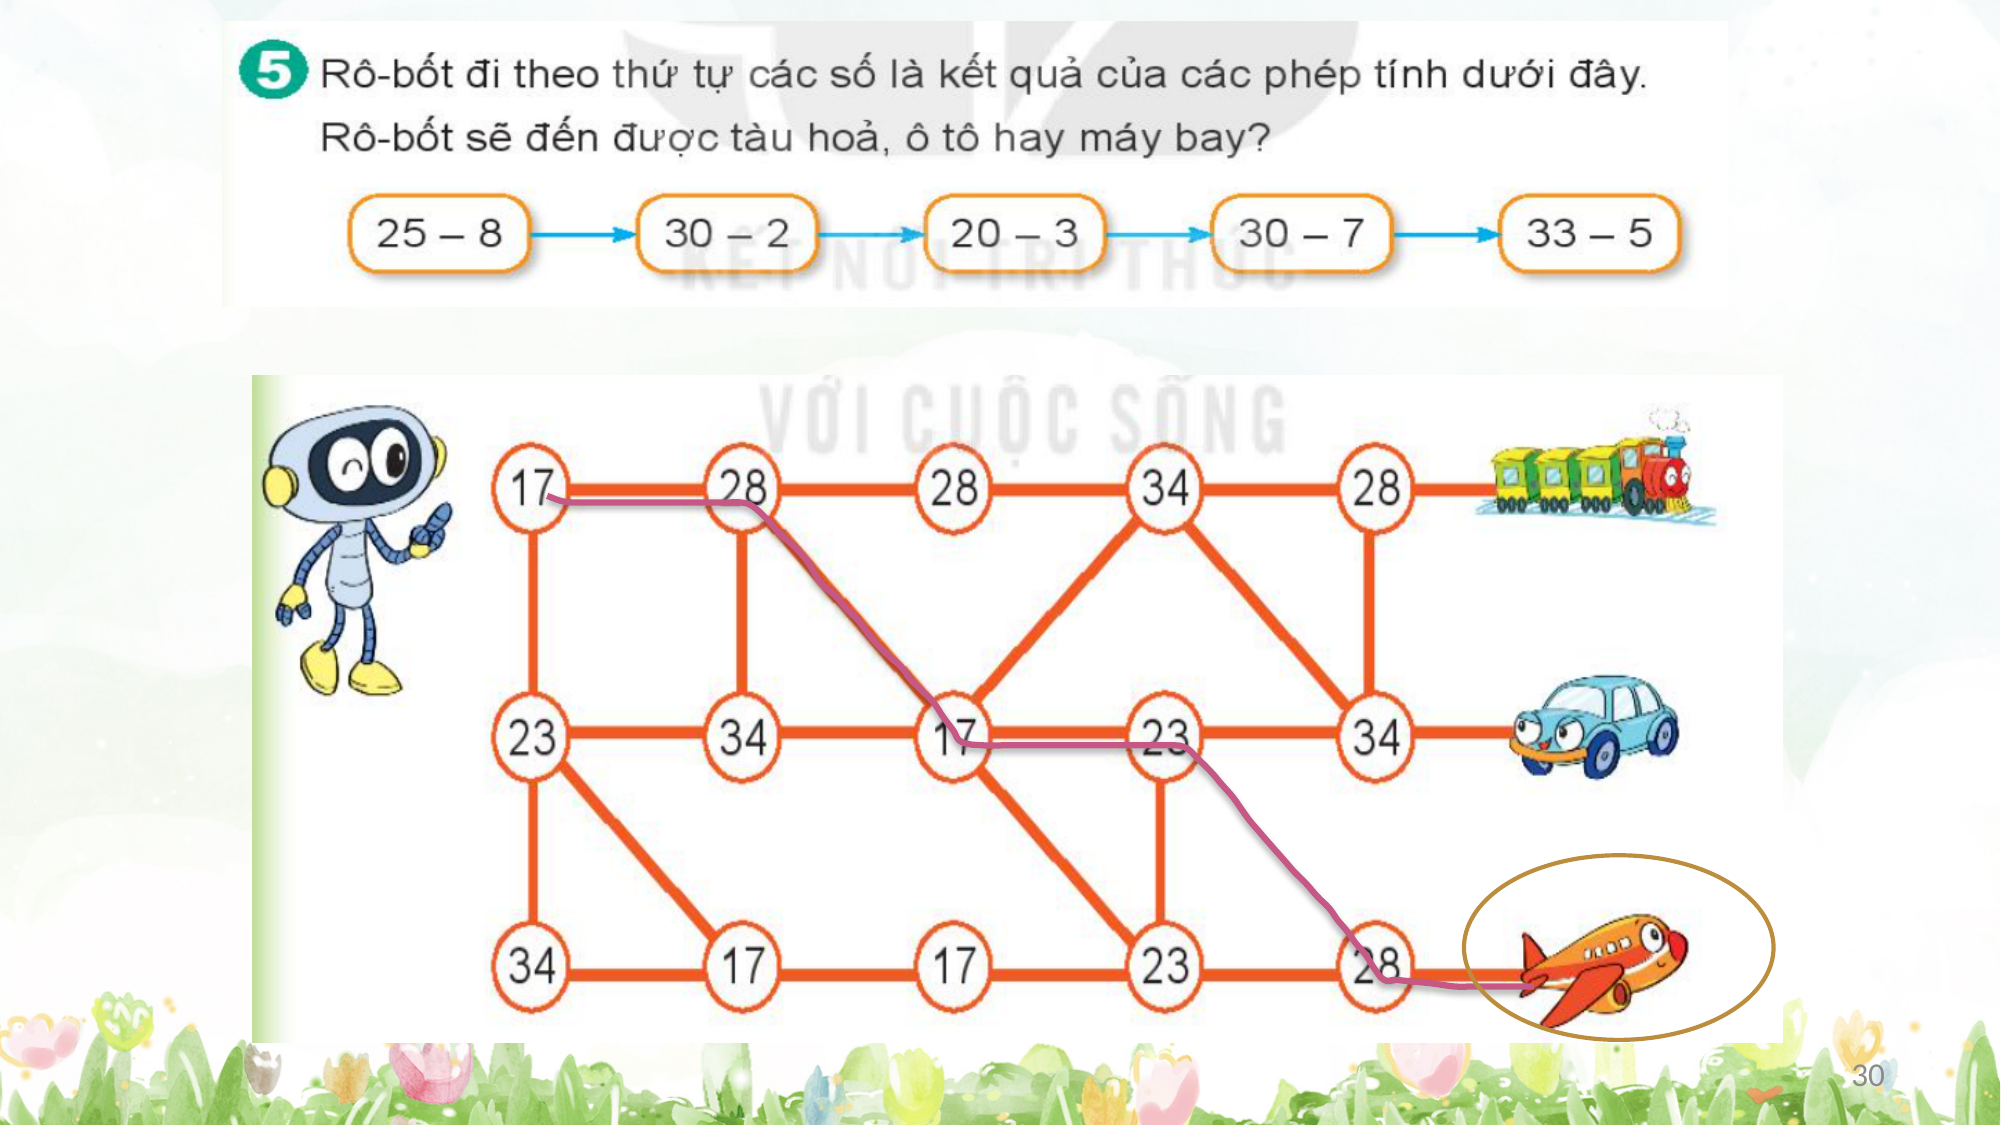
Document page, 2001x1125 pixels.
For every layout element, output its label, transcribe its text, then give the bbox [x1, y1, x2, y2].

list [222, 21, 1728, 308]
picture [0, 0, 2001, 1125]
slide_number 30 [1433, 1042, 1900, 1103]
